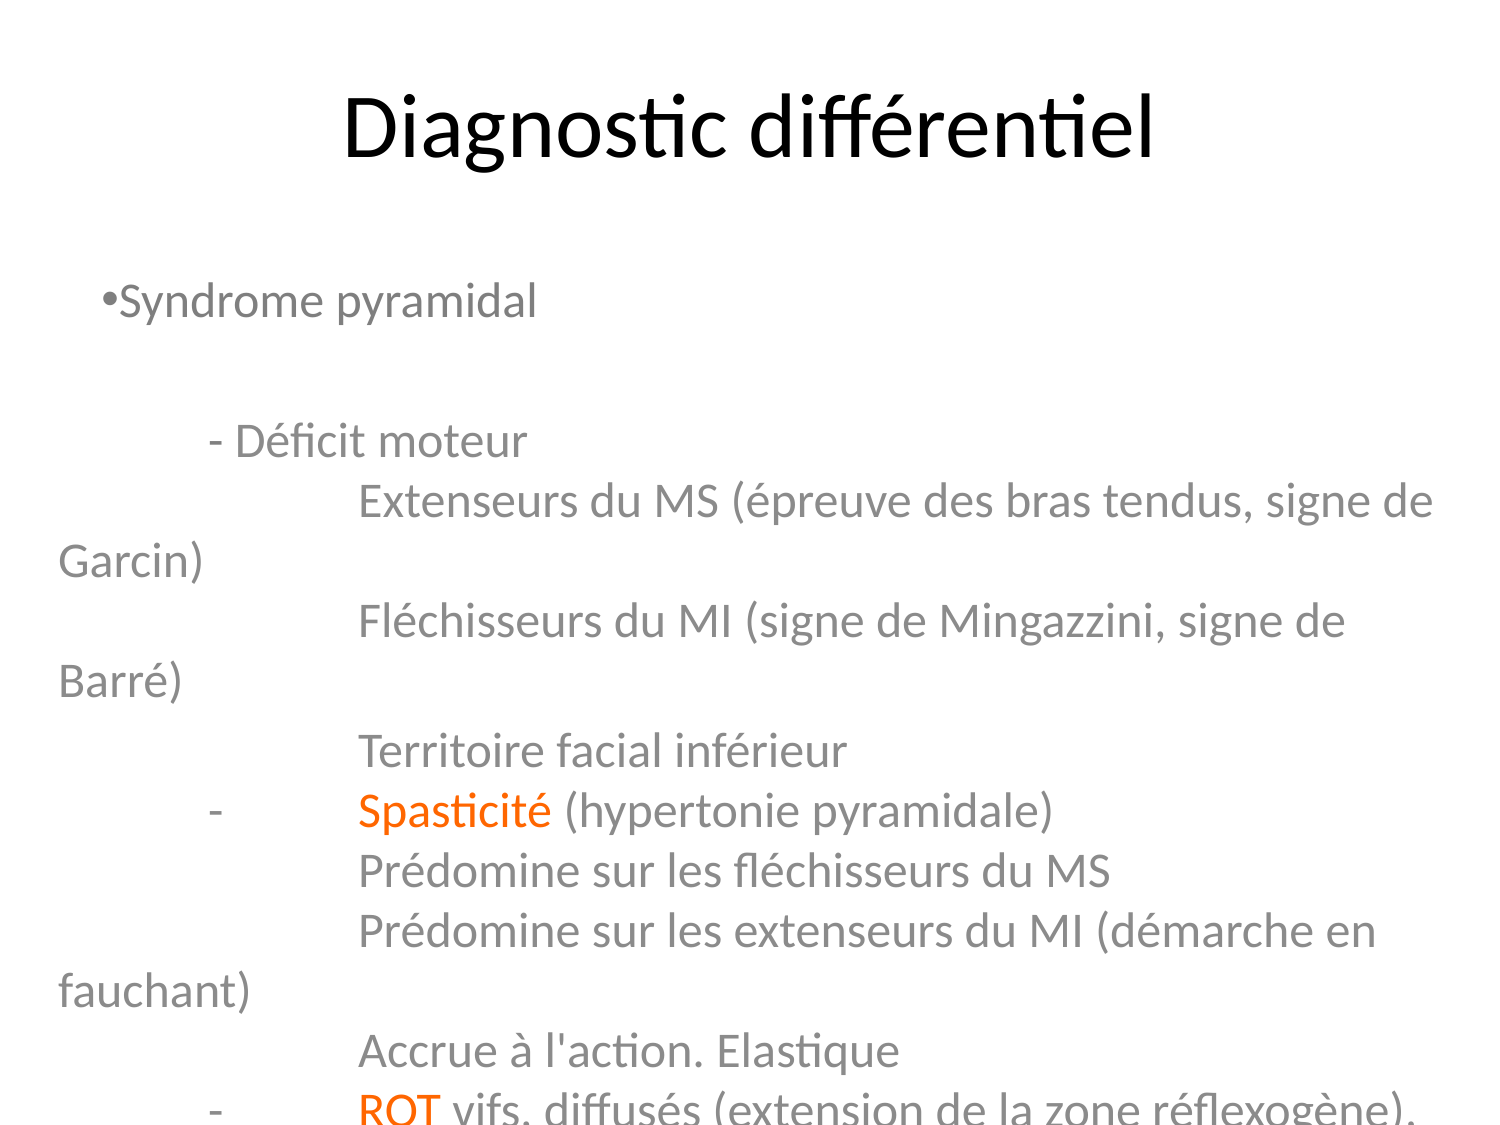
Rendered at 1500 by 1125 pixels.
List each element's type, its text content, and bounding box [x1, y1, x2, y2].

subtitle Syndrome pyramidal - Déficit moteur Extenseurs du MS (épreuve des bras tendus, signe de Garcin) Fléchisseurs du MI (signe de Mingazzini, signe de Barré) Territoire facial inférieur - Spasticité (hypertonie pyramidale) Prédomine sur les fléchisseurs du MS Prédomine sur les extenseurs du MI (démarche en fauchant) Accrue à l'action. Elastique - ROT vifs, diffusés (extension de la zone réflexogène), polycinétiques (clonus du pied) = spasticité [43, 260, 1463, 705]
title Diagnostic différentiel [112, 0, 1388, 242]
